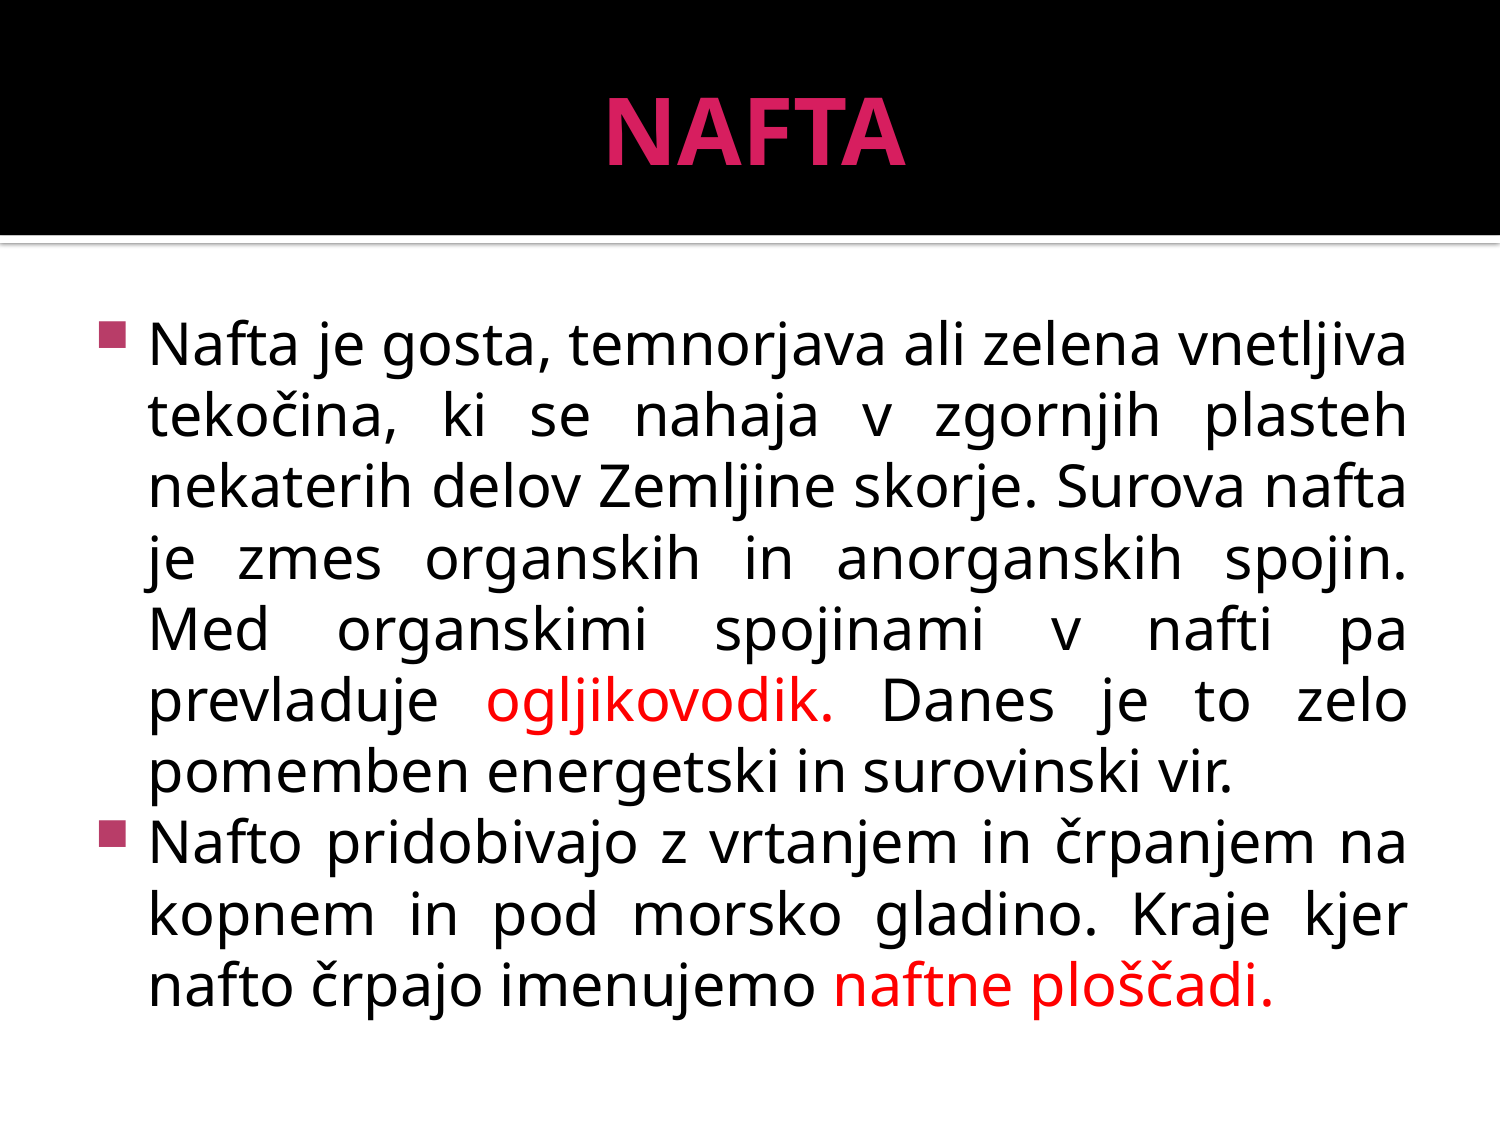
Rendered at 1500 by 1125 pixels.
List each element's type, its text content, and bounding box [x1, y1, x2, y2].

title NAFTA [75, 25, 1425, 231]
list Nafta je gosta, temnorjava ali zelena vnetljiva tekočina, ki se nahaja v zgornjih plasteh nekaterih delov Zemljine skorje. Surova nafta je zmes organskih in anorganskih spojin. Med organskimi spojinami v nafti pa prevladuje ogljikovodik. Danes je to zelo pomemben energetski in surovinski vir. Nafto pridobivajo z vrtanjem in črpanjem na kopnem in pod morsko gladino. Kraje kjer nafto črpajo imenujemo naftne ploščadi. [75, 291, 1425, 1050]
